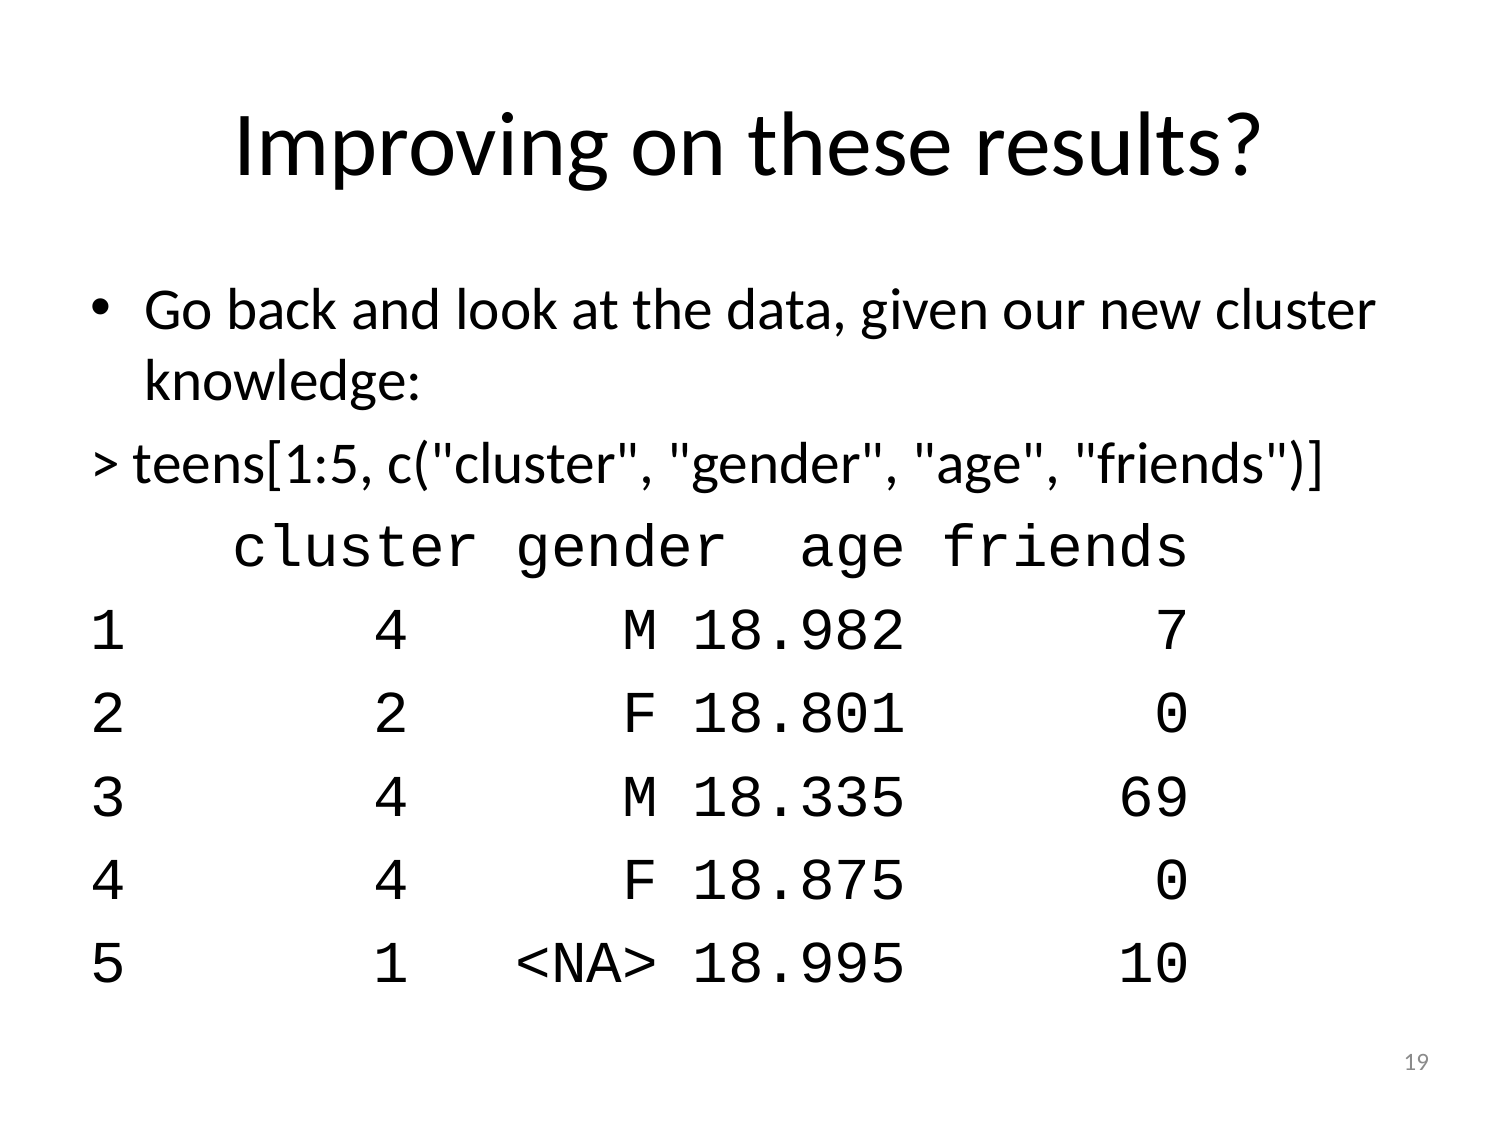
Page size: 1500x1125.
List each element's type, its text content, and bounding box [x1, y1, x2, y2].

title Improving on these results? [75, 45, 1425, 233]
list Go back and look at the data, given our new cluster knowledge: > teens[1:5, c("cluster", "gender", "age", "friends")] cluster gender age friends 1 4 M 18.982 7 2 2 F 18.801 0 3 4 M 18.335 69 4 4 F 18.875 0 5 1 <NA> 18.995 10 [75, 262, 1425, 1005]
